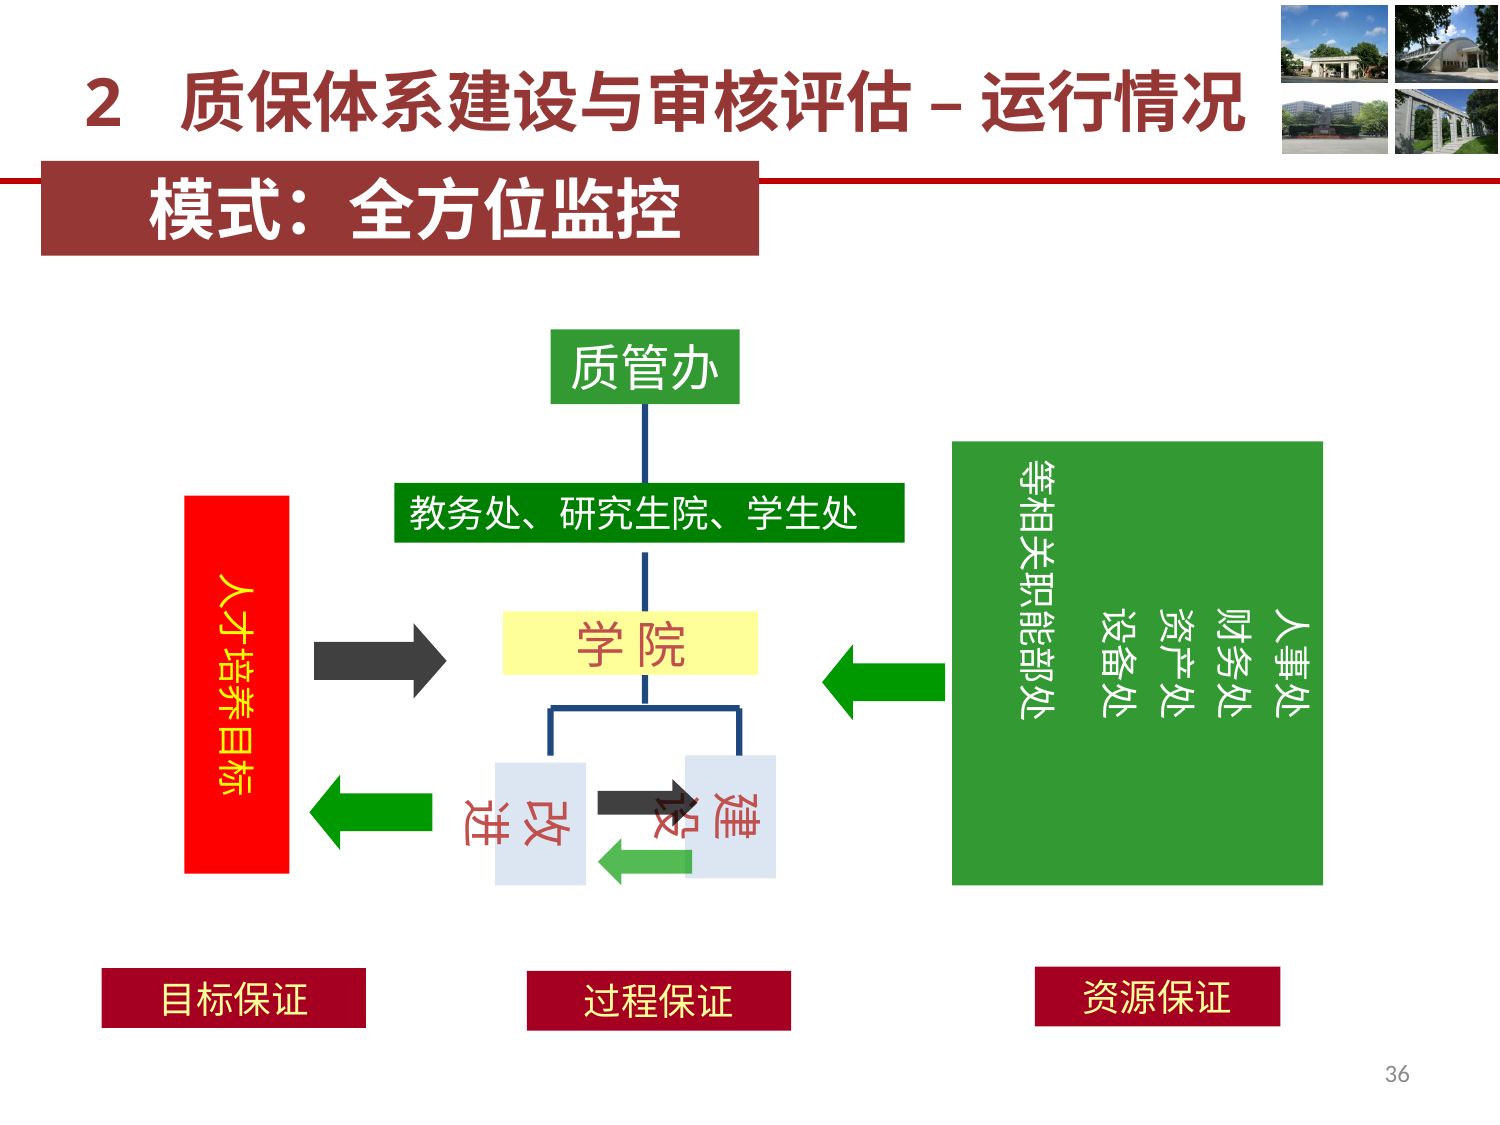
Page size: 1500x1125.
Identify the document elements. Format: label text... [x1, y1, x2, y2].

text_box 模式：全方位监控 [41, 160, 760, 256]
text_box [101, 329, 1324, 1032]
slide_number 36 [1074, 1042, 1425, 1103]
title 2 质保体系建设与审核评估 – 运行情况 [0, 0, 1500, 182]
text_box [1281, 5, 1498, 154]
